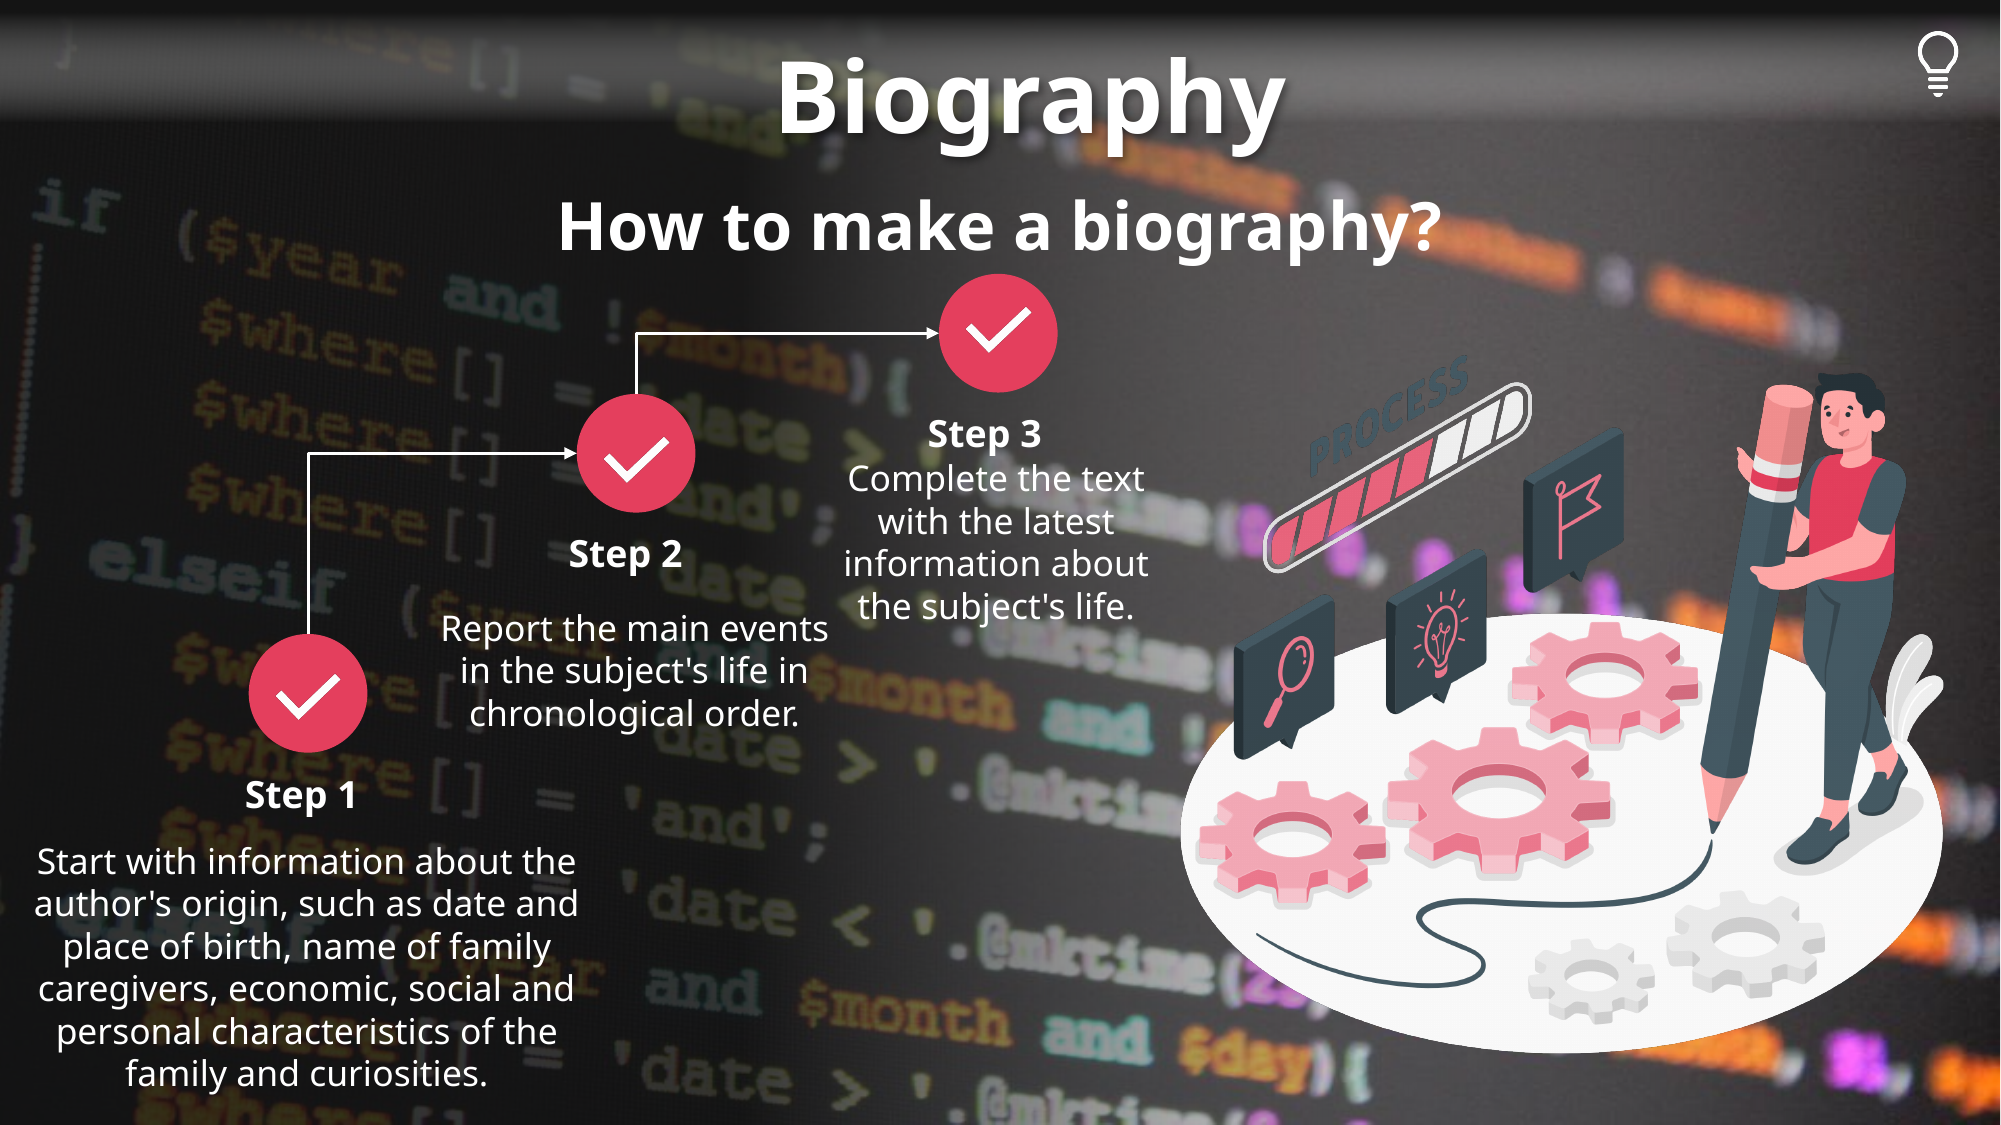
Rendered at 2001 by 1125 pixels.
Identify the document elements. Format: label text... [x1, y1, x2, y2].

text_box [757, 212, 818, 515]
picture [274, 662, 343, 731]
text_box [248, 633, 368, 753]
picture [1900, 26, 1976, 102]
text_box [0, 122, 2000, 1125]
text_box [576, 393, 696, 513]
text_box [423, 525, 846, 729]
picture [1172, 307, 1954, 1089]
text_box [351, 409, 533, 678]
text_box [938, 273, 1058, 393]
text_box Biography [737, 26, 1324, 162]
picture [602, 425, 671, 494]
text_box How to make a biography? [316, 136, 1684, 271]
picture [964, 295, 1033, 364]
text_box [0, 766, 614, 1026]
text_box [813, 404, 1172, 603]
text_box [0, 0, 2000, 122]
